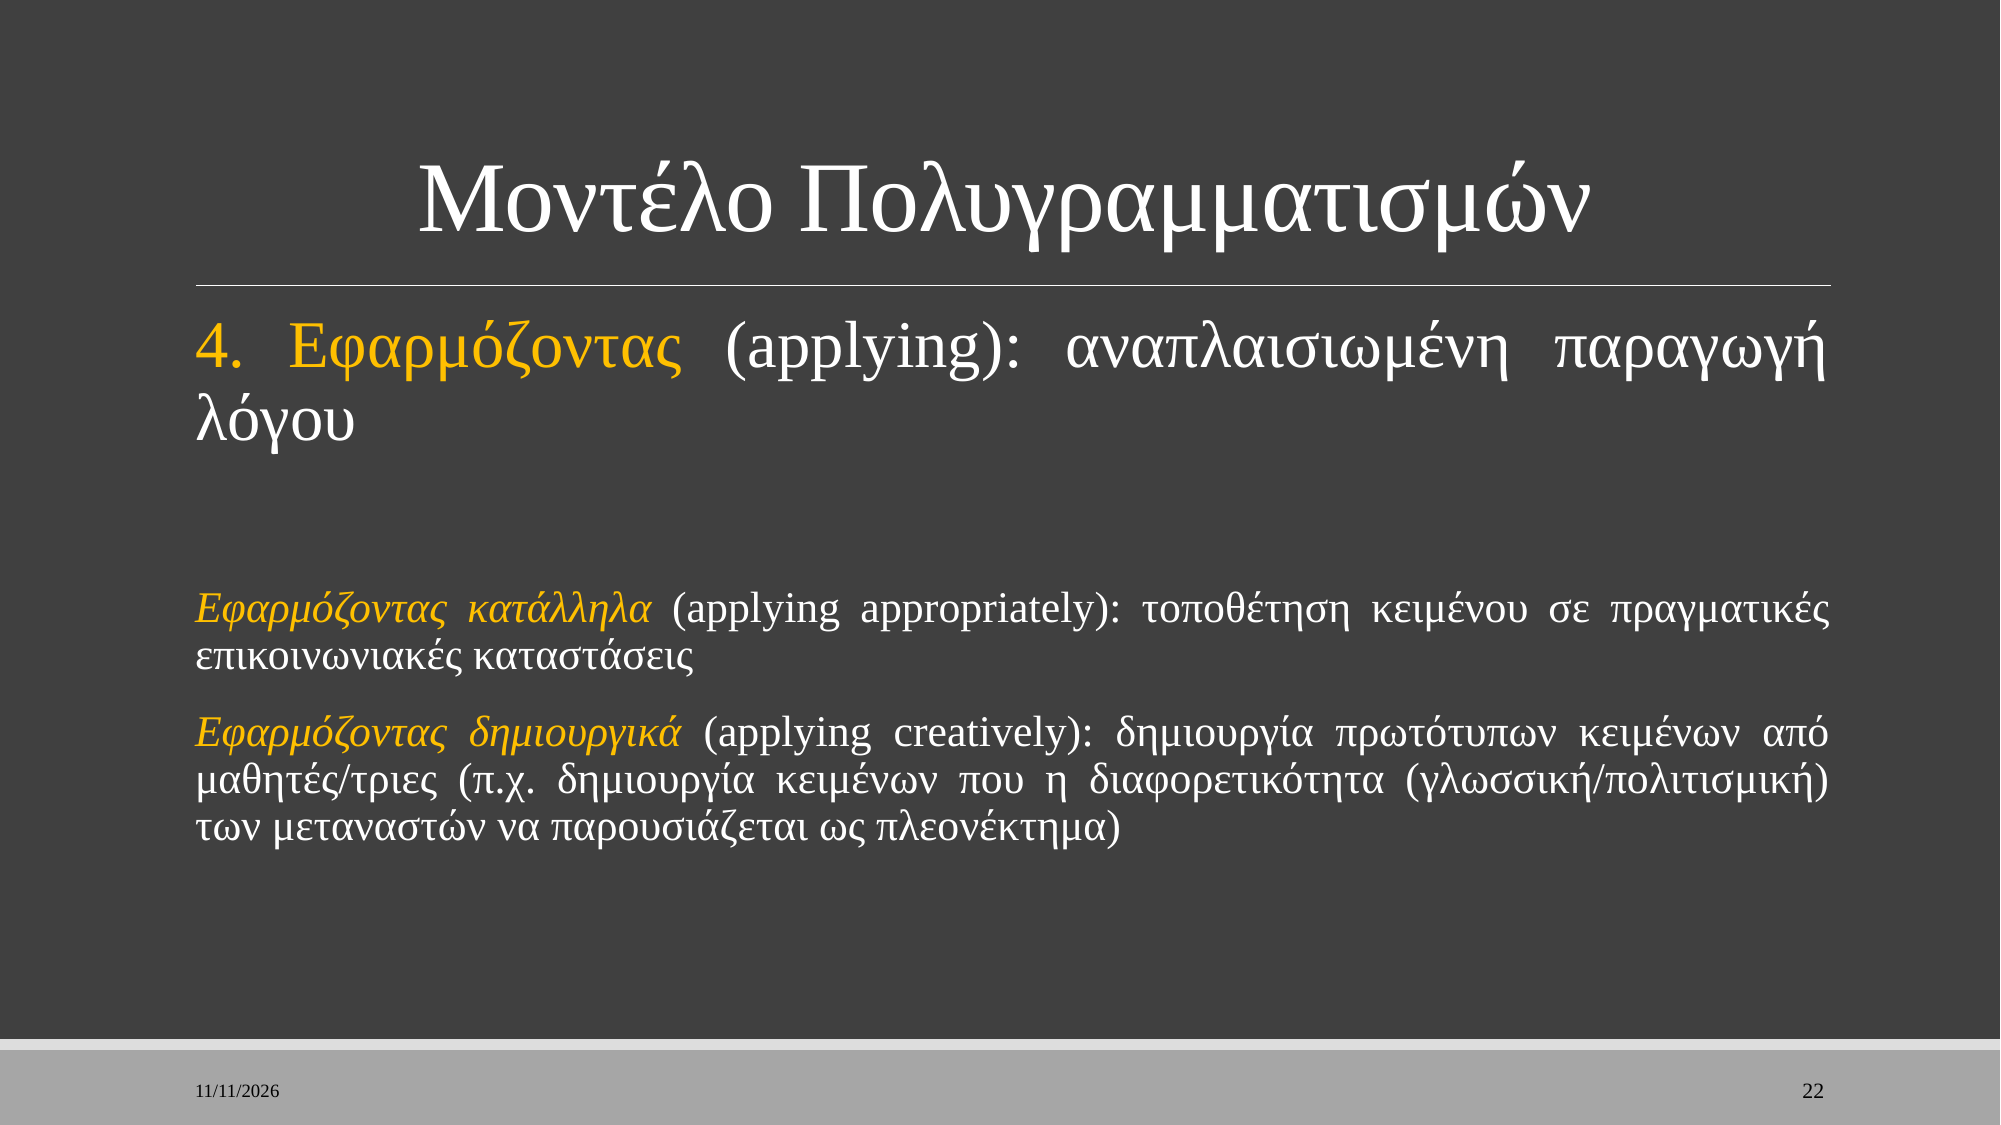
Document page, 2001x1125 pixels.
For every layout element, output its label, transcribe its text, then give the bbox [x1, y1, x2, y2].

slide_number 22 [1624, 1059, 1840, 1120]
list 4. Εφαρμόζοντας (applying): αναπλαισιωμένη παραγωγή λόγου Εφαρμόζοντας κατάλληλα (applying appropriately): τοποθέτηση κειμένου σε πραγματικές επικοινωνιακές καταστάσεις Εφαρμόζοντας δημιουργικά (applying creatively): δημιουργία πρωτότυπων κειμένων από μαθητές/τριες (π.χ. δημιουργία κειμένων που η διαφορετικότητα (γλωσσική/πολιτισμική) των μεταναστών να παρουσιάζεται ως πλεονέκτημα) [180, 302, 1830, 963]
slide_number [180, 1059, 586, 1120]
title Μοντέλο Πολυγραμματισμών [180, 47, 1830, 260]
